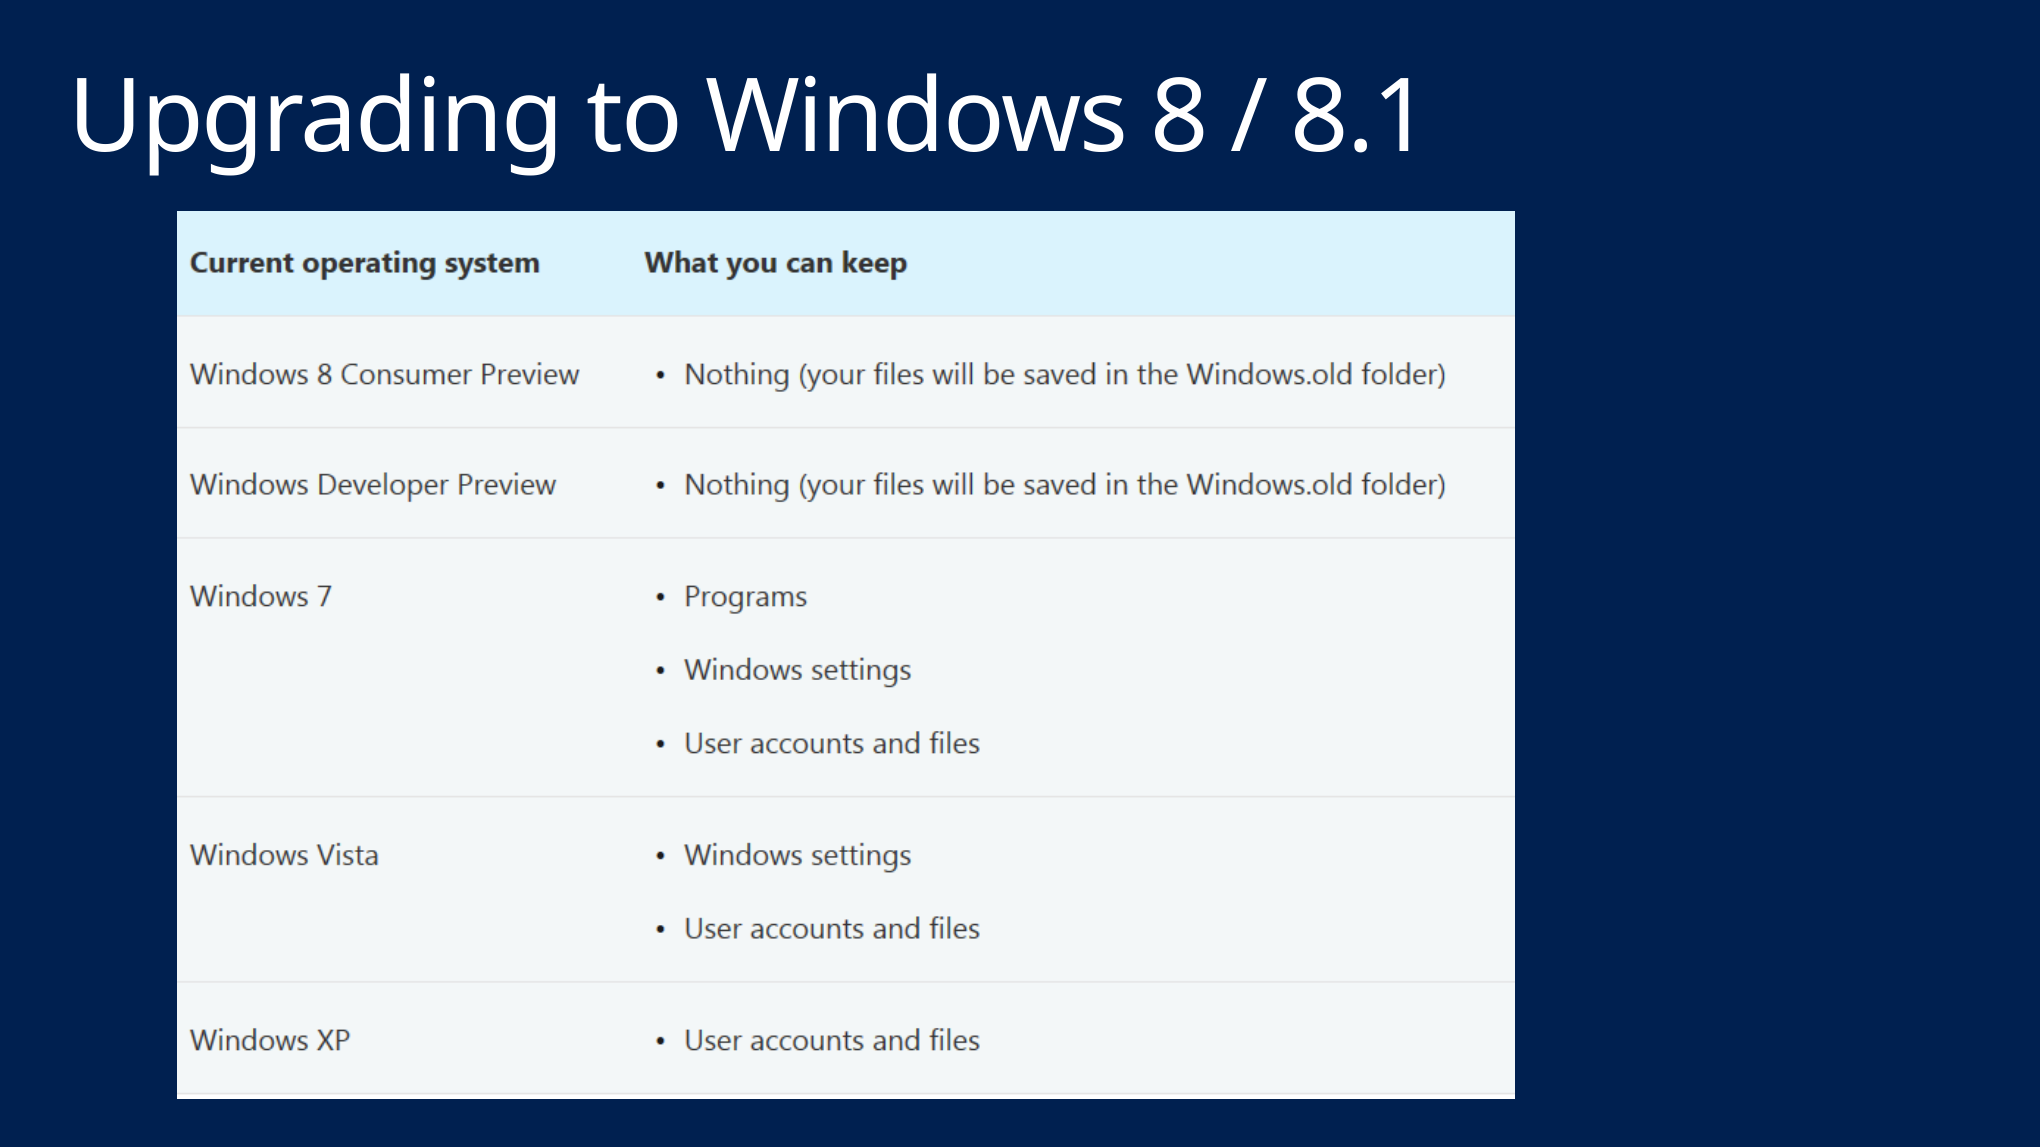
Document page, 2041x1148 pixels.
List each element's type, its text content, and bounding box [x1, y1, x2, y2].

title Upgrading to Windows 8 / 8.1 [45, 48, 1996, 199]
picture [177, 210, 1515, 1099]
